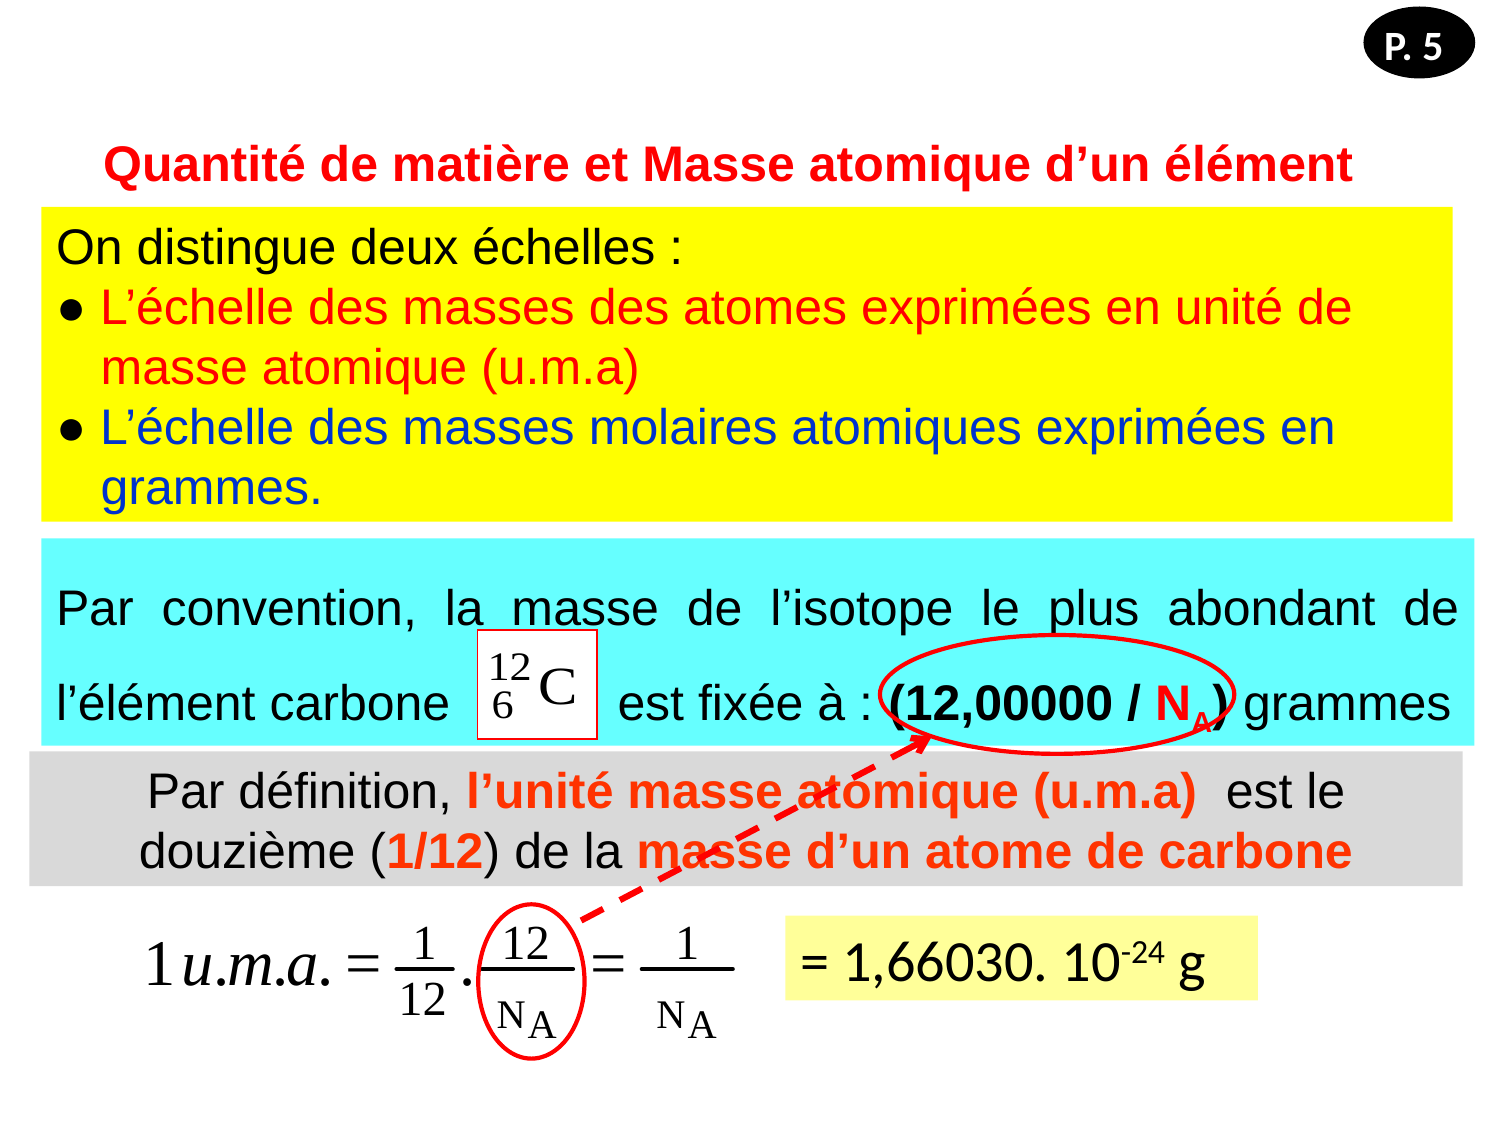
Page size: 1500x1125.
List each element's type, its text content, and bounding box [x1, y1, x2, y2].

text_box Par définition, l’unité masse atomique (u.m.a) est le douzième (1/12) de la masse d’un atome de carbone [29, 751, 563, 887]
text_box = 1,66030. 10-24 g [785, 915, 1258, 1001]
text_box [135, 903, 751, 1059]
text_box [41, 538, 1475, 739]
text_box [1363, 7, 1475, 78]
text_box Par définition, l’unité masse atomique (u.m.a) est le douzième (1/12) de la masse d’un atome de carbone [1239, 751, 1463, 887]
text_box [568, 634, 1235, 928]
text_box On distingue deux échelles : ● L’échelle des masses des atomes exprimées en unité de masse atomique (u.m.a) ● L’échelle des masses molaires atomiques exprimées en grammes. [41, 206, 1453, 522]
text_box Quantité de matière et Masse atomique d’un élément [88, 124, 1388, 199]
